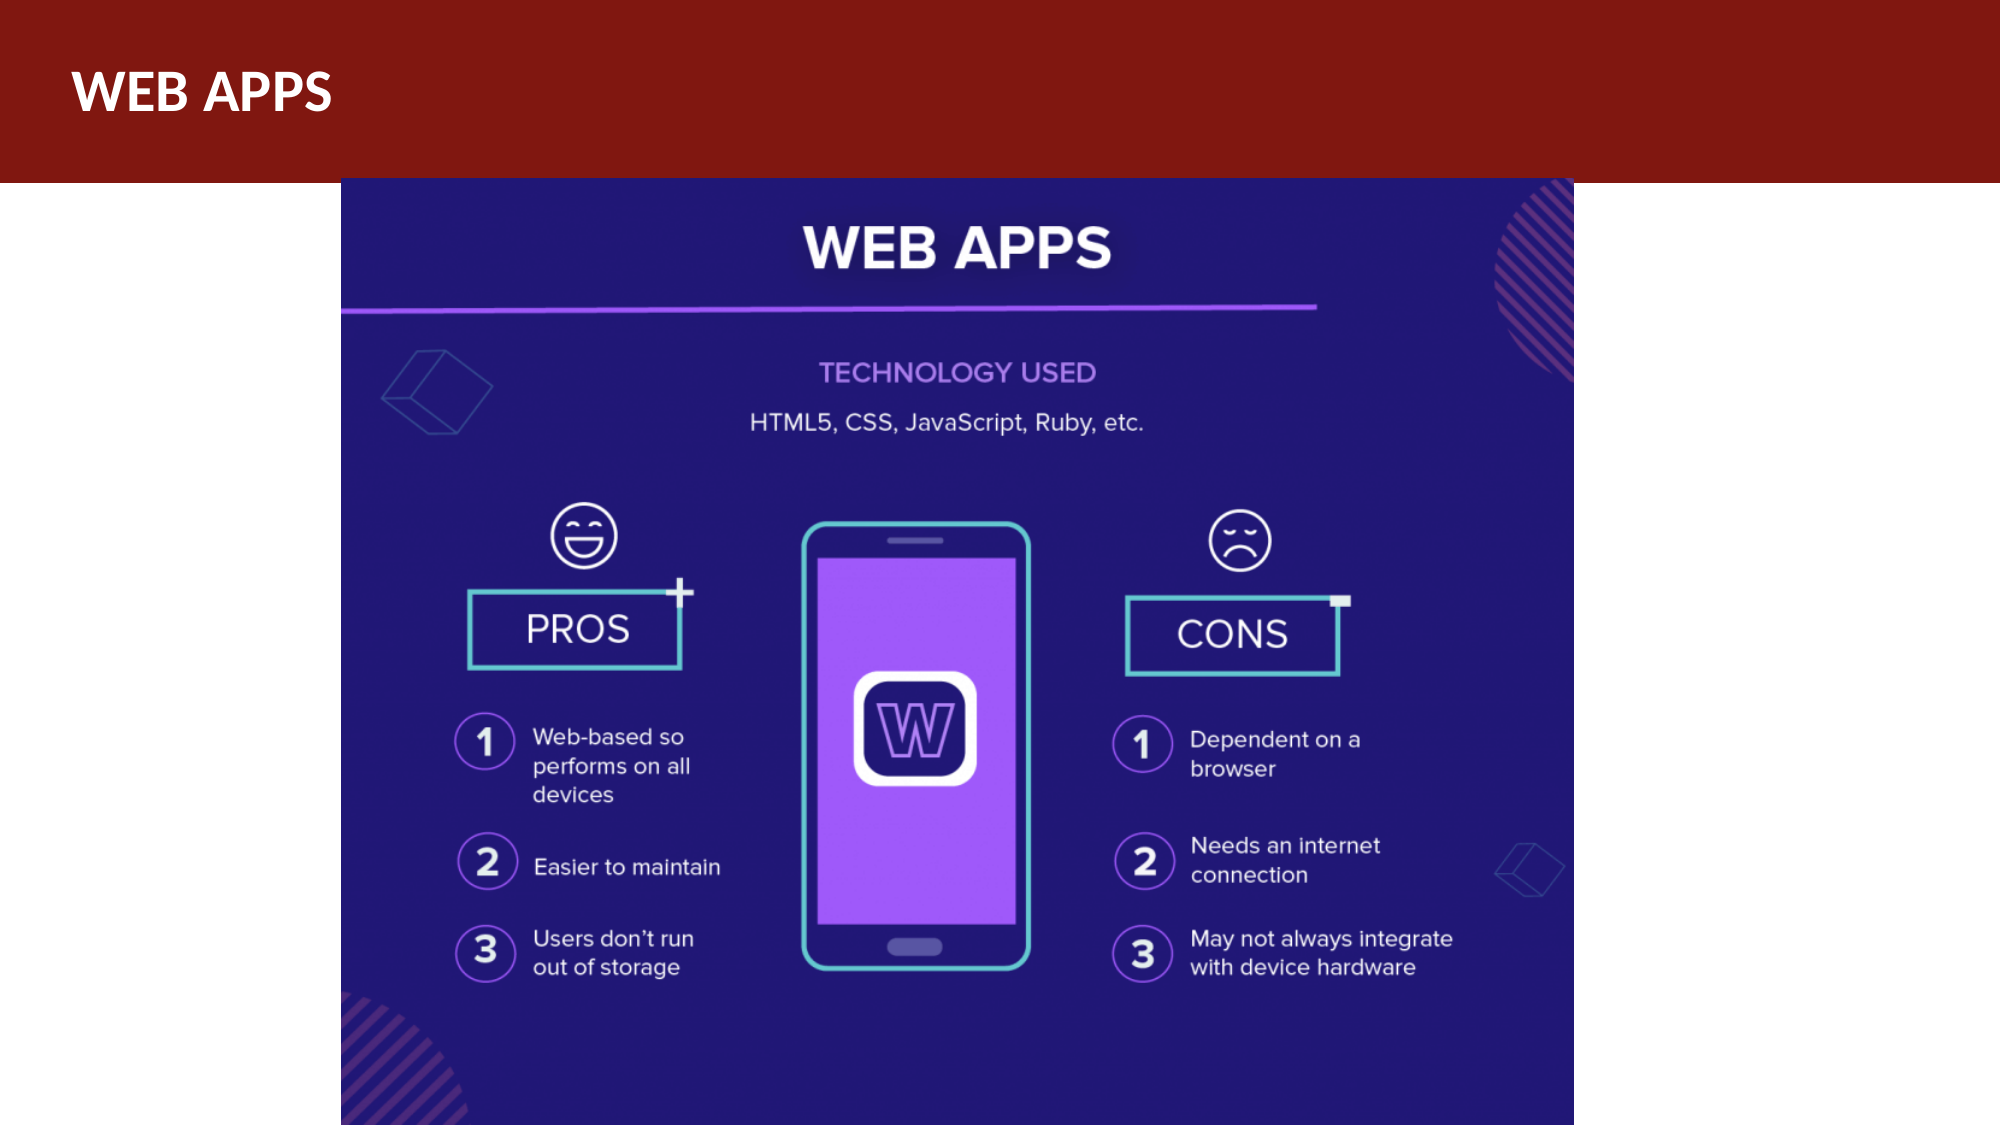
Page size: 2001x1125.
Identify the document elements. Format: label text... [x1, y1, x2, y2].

title WEB APPS [56, 29, 1782, 153]
picture [0, 0, 2000, 1125]
